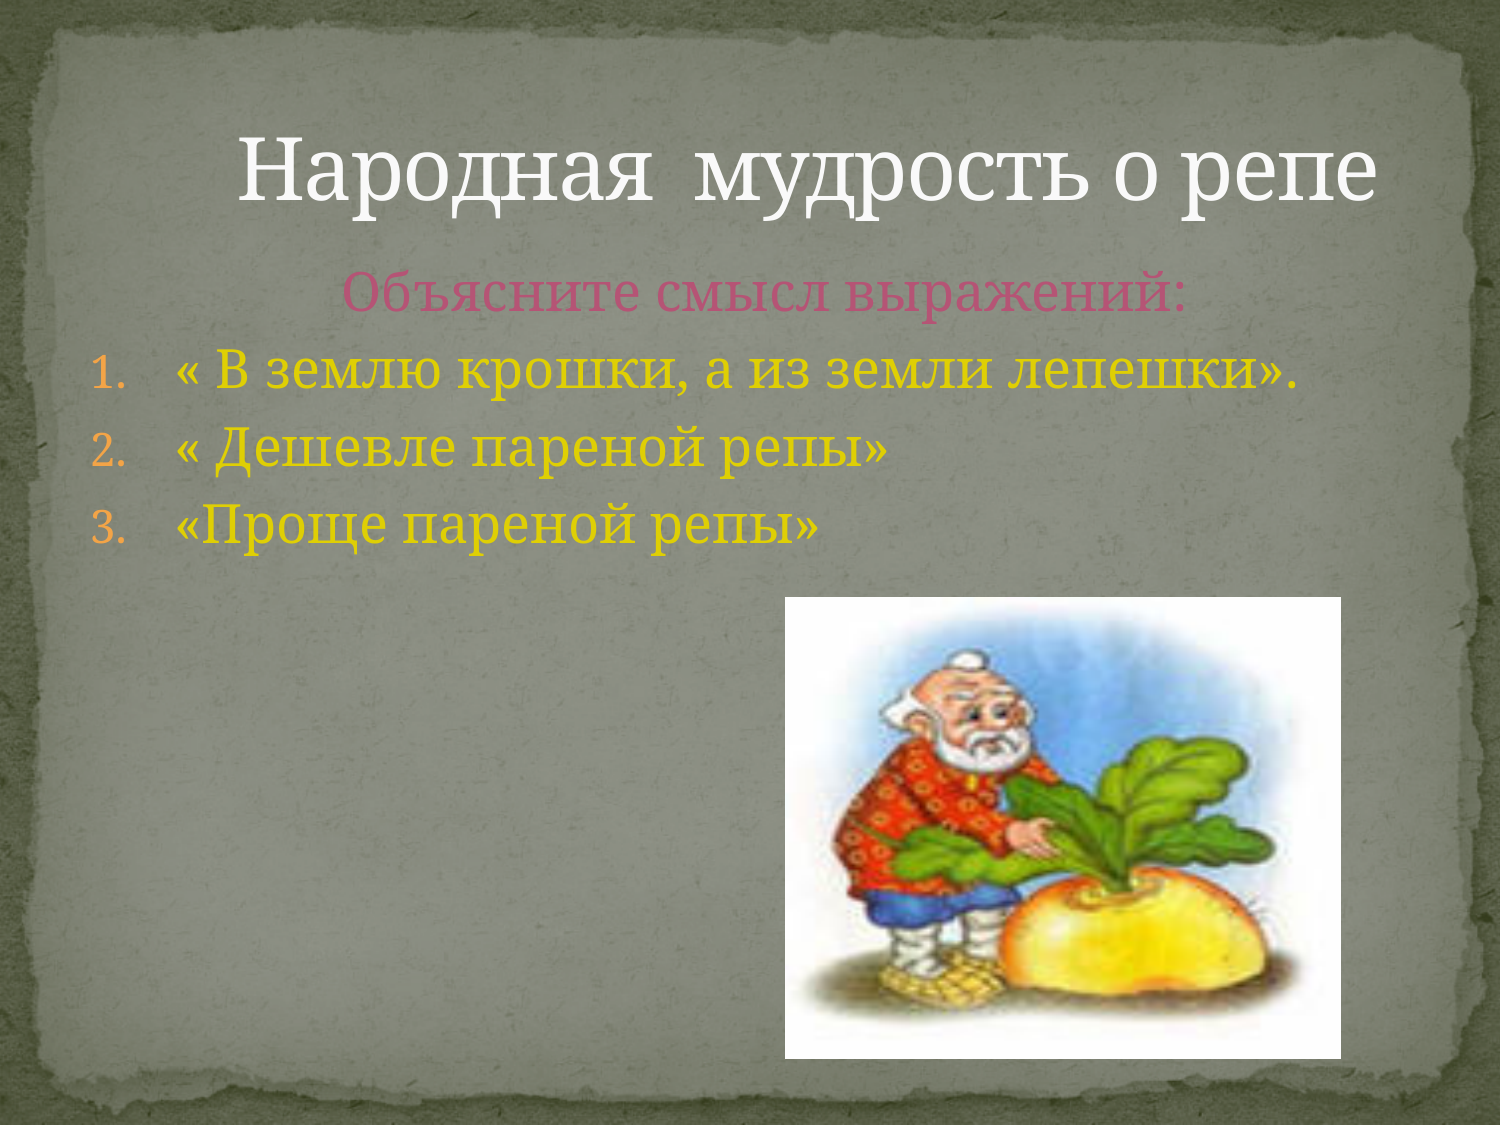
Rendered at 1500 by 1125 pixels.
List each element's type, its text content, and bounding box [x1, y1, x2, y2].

picture [785, 597, 1341, 1059]
list Объясните смысл выражений: « В землю крошки, а из земли лепешки». « Дешевле пареной репы» «Проще пареной репы» [75, 249, 1425, 1000]
title Народная мудрость о репе [74, 24, 1425, 225]
